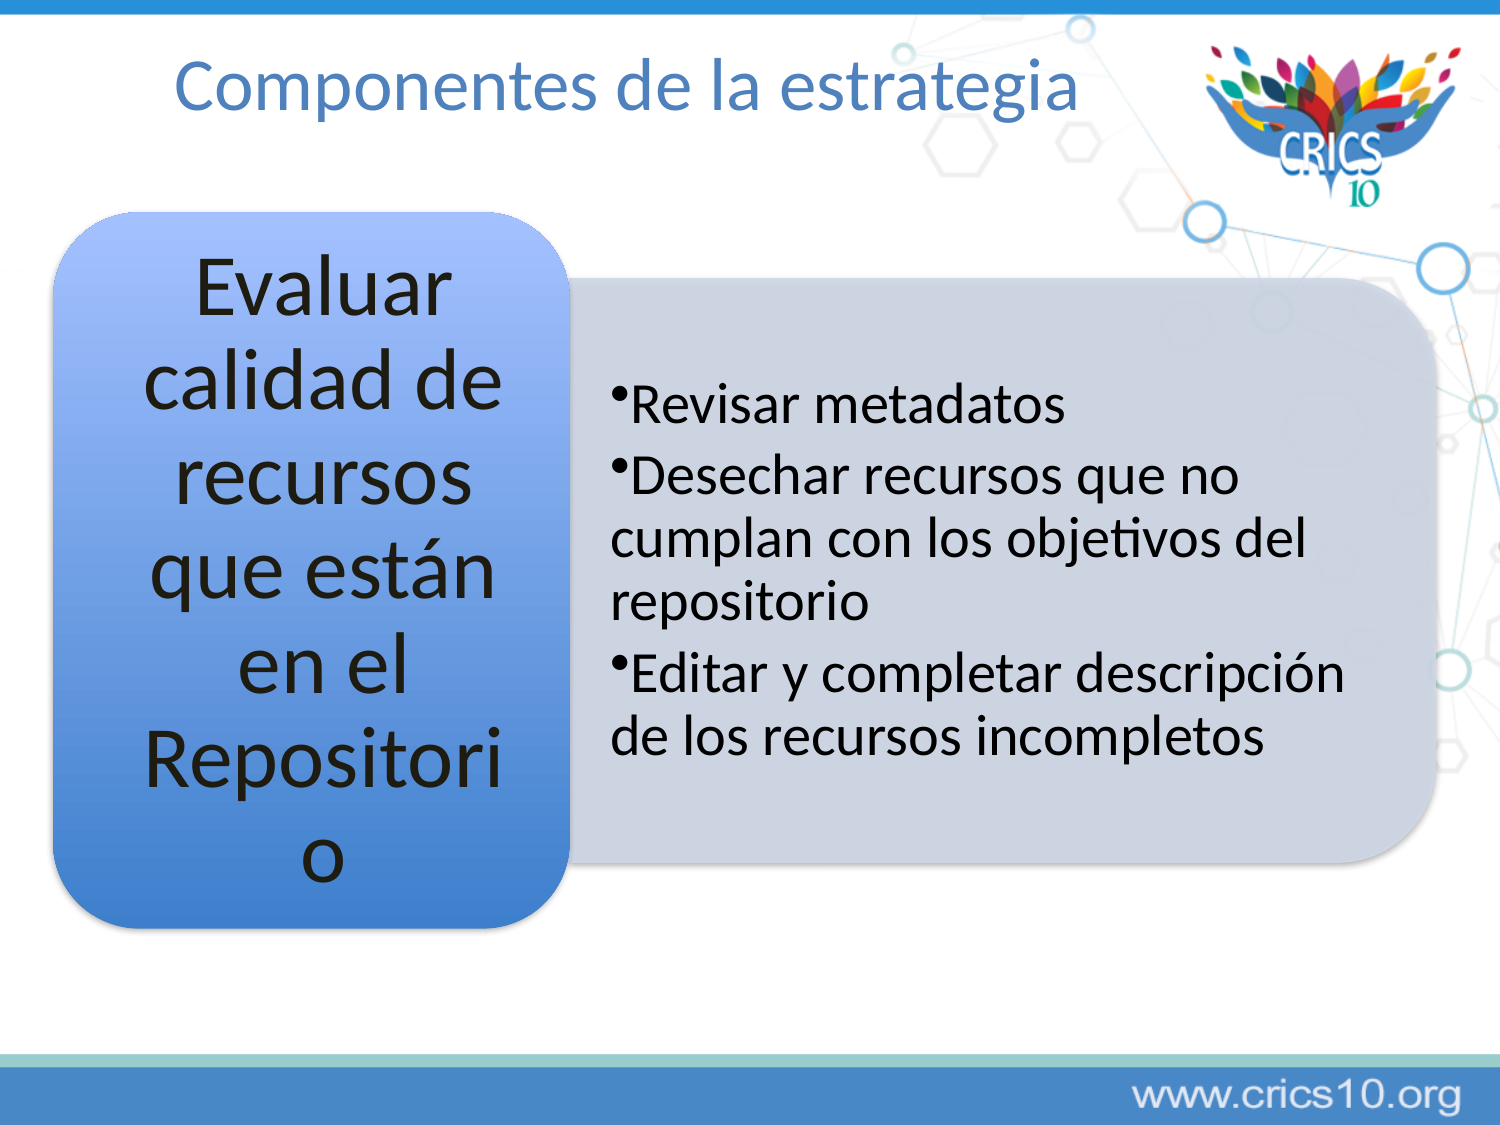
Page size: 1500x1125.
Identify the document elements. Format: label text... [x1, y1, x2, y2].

title Componentes de la estrategia [159, 35, 1373, 122]
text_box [17, 125, 1471, 1016]
picture [0, 0, 1500, 1125]
